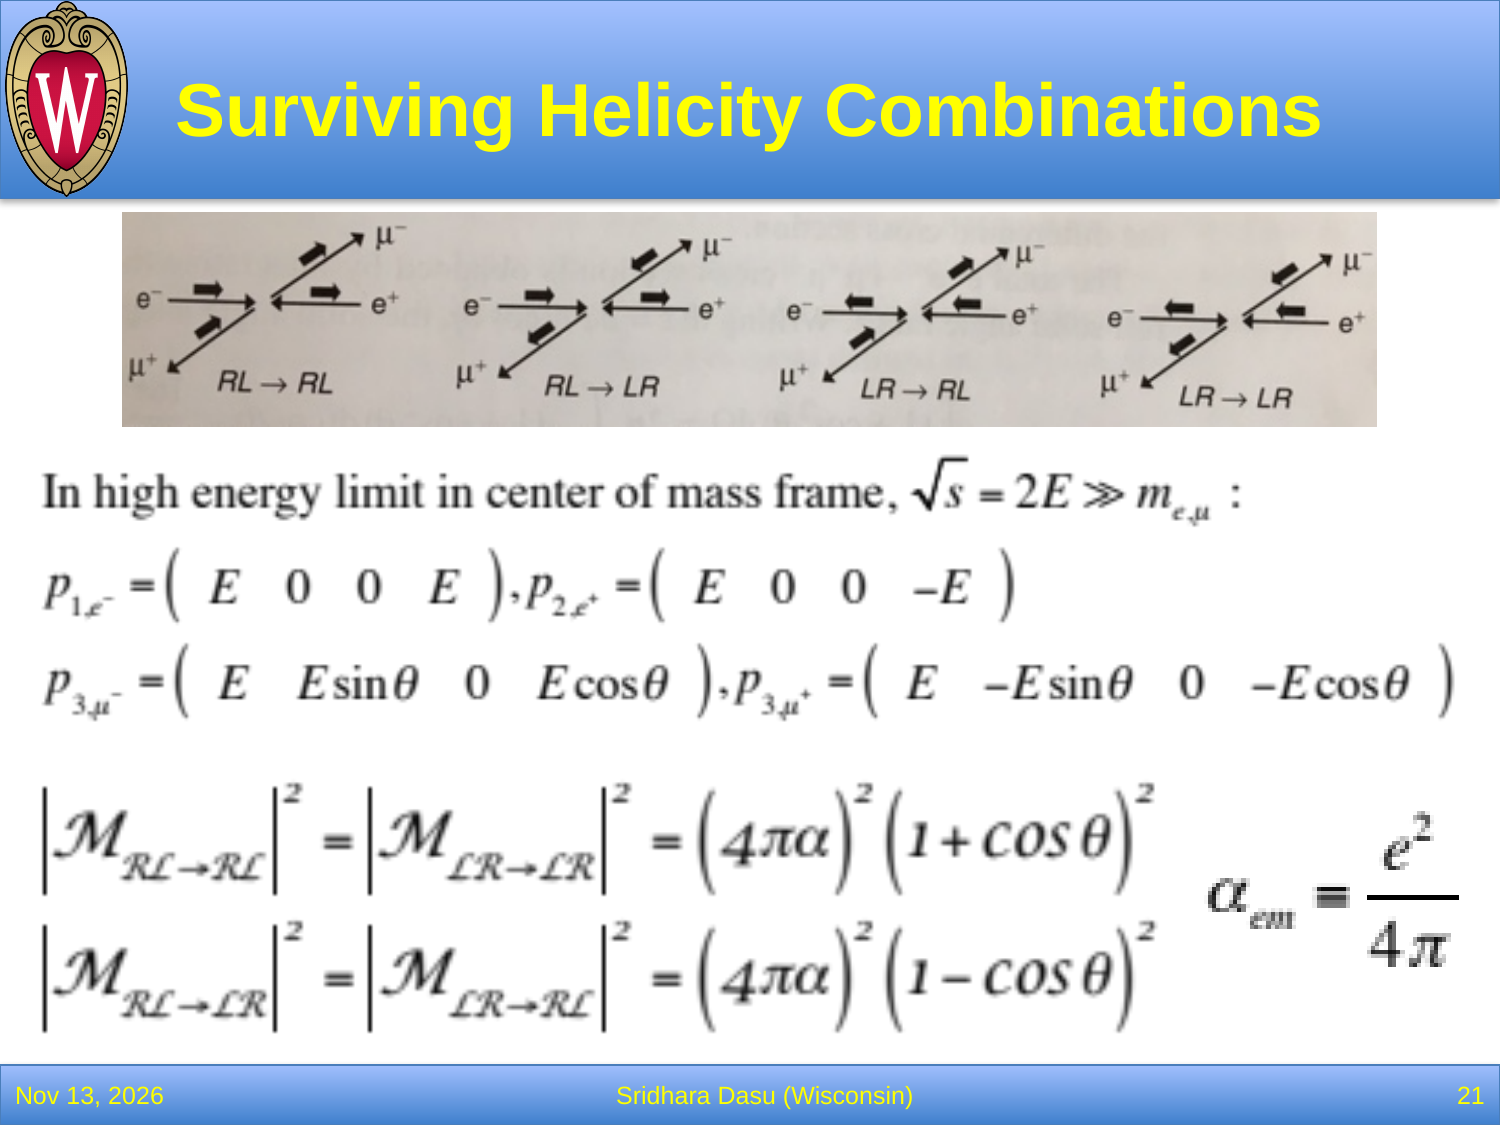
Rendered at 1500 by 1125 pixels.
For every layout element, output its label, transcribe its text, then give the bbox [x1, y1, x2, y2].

picture [5, 1, 128, 197]
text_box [37, 892, 1160, 1038]
slide_number 25-Mar-22 [0, 1065, 205, 1125]
title Surviving Helicity Combinations [74, 12, 1426, 201]
picture [122, 212, 1378, 428]
slide_number 21 [1325, 1065, 1500, 1125]
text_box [1199, 799, 1464, 973]
footer Sridhara Dasu (Wisconsin) [205, 1065, 1325, 1125]
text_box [37, 754, 1160, 891]
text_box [37, 450, 1459, 726]
